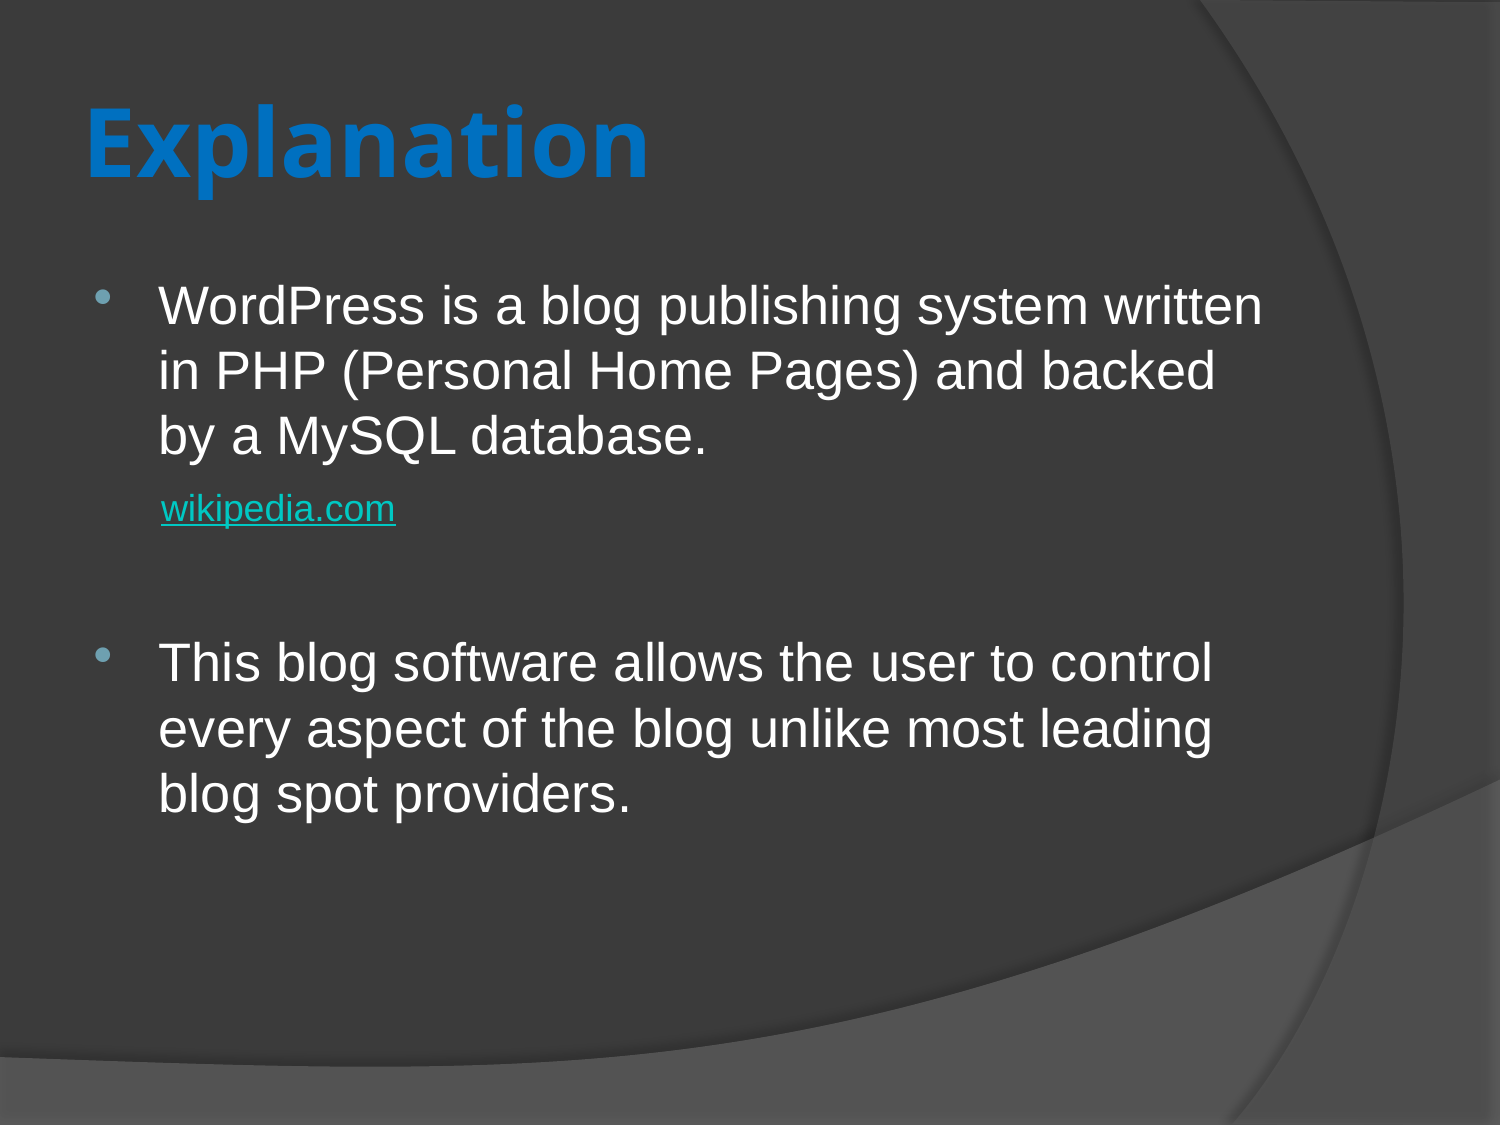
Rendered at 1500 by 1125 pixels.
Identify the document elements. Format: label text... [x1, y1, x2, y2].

title Explanation [75, 45, 1300, 233]
text_box wikipedia.com [146, 476, 411, 537]
list WordPress is a blog publishing system written in PHP (Personal Home Pages) and backed by a MySQL database. This blog software allows the user to control every aspect of the blog unlike most leading blog spot providers. [75, 262, 1300, 1005]
